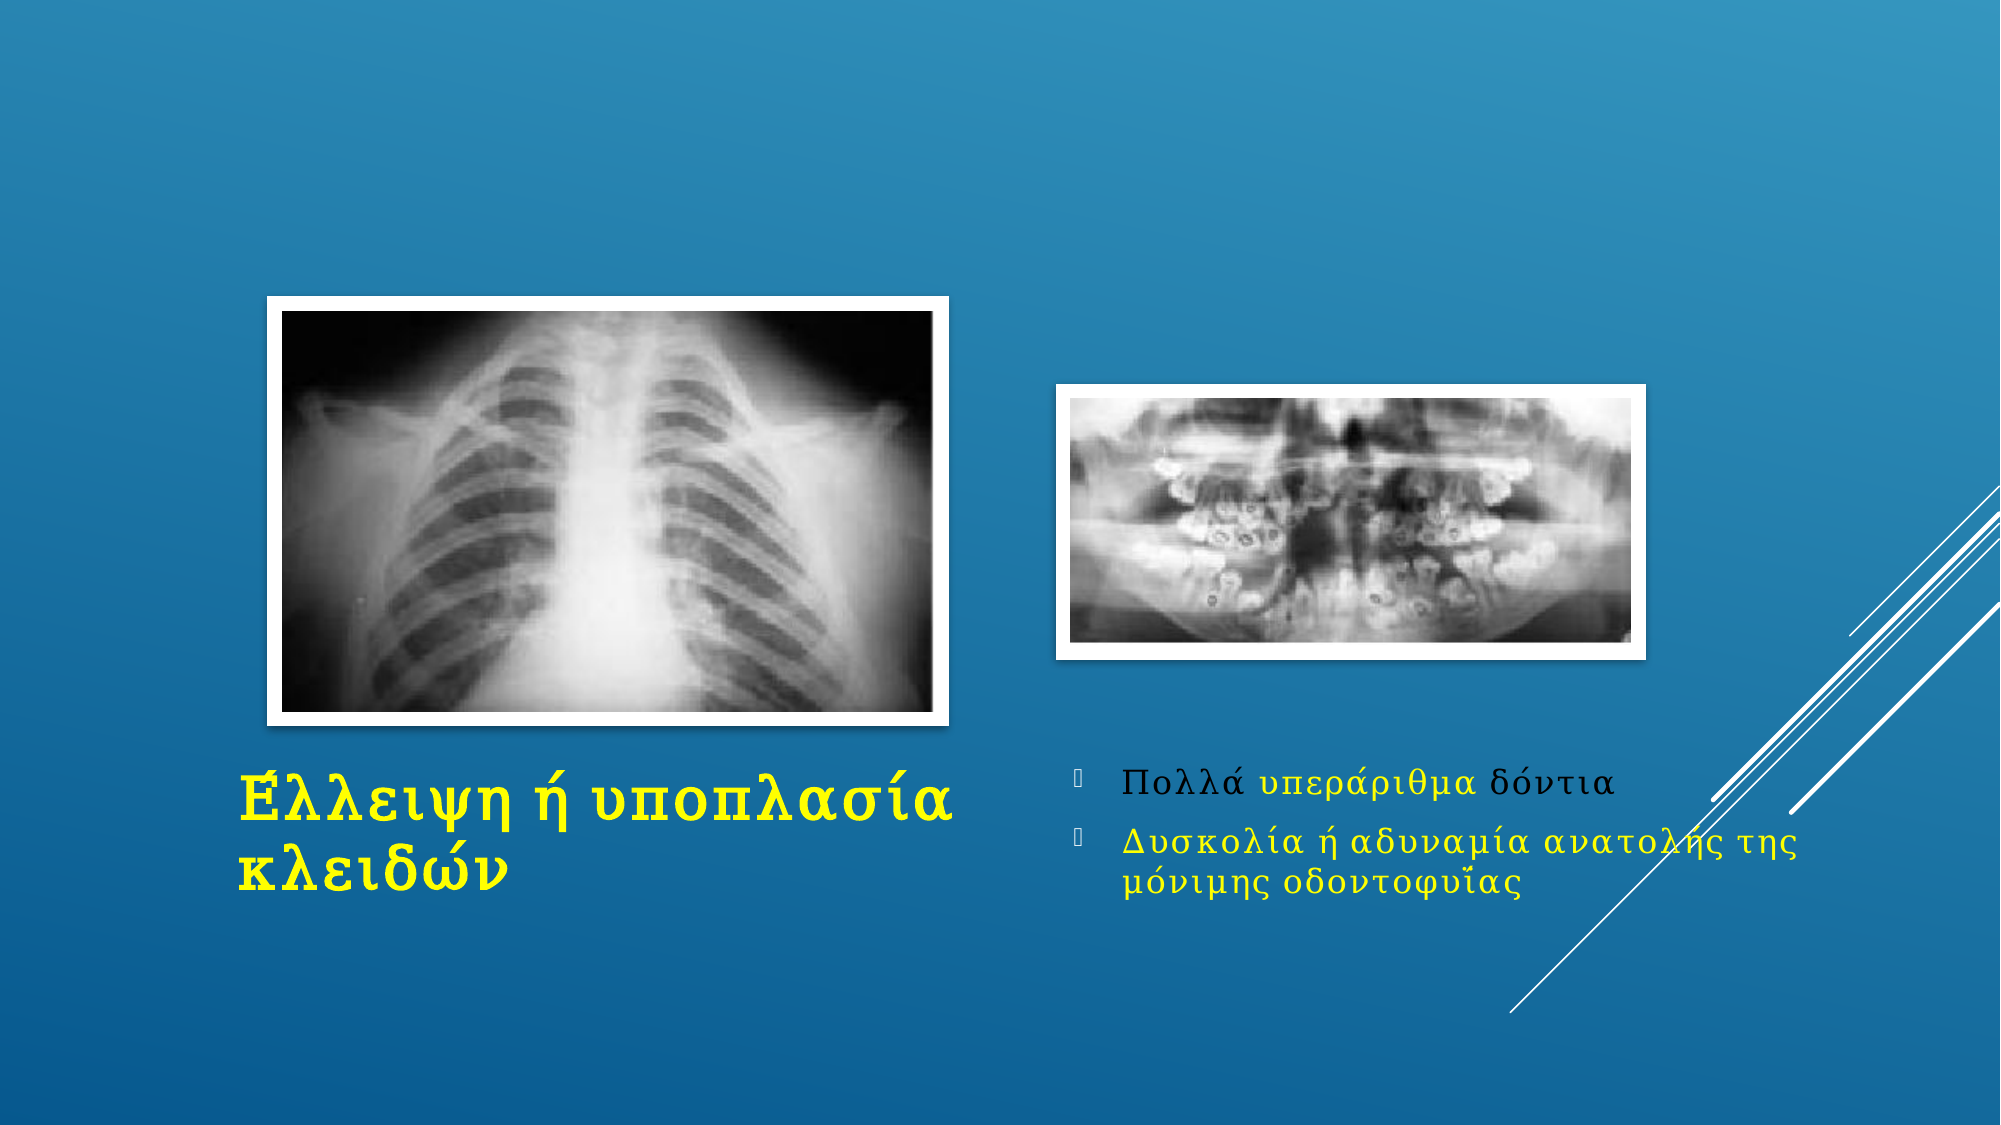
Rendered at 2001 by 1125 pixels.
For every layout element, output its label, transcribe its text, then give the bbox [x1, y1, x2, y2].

list Έλλειψη ή υποπλασία κλειδών [173, 726, 1058, 935]
picture [281, 310, 935, 712]
picture [1070, 398, 1632, 646]
list Πολλά υπεράριθμα δόντια Δυσκολία ή αδυναμία ανατολής της μόνιμης οδοντοφυΐας [1058, 656, 1971, 1005]
